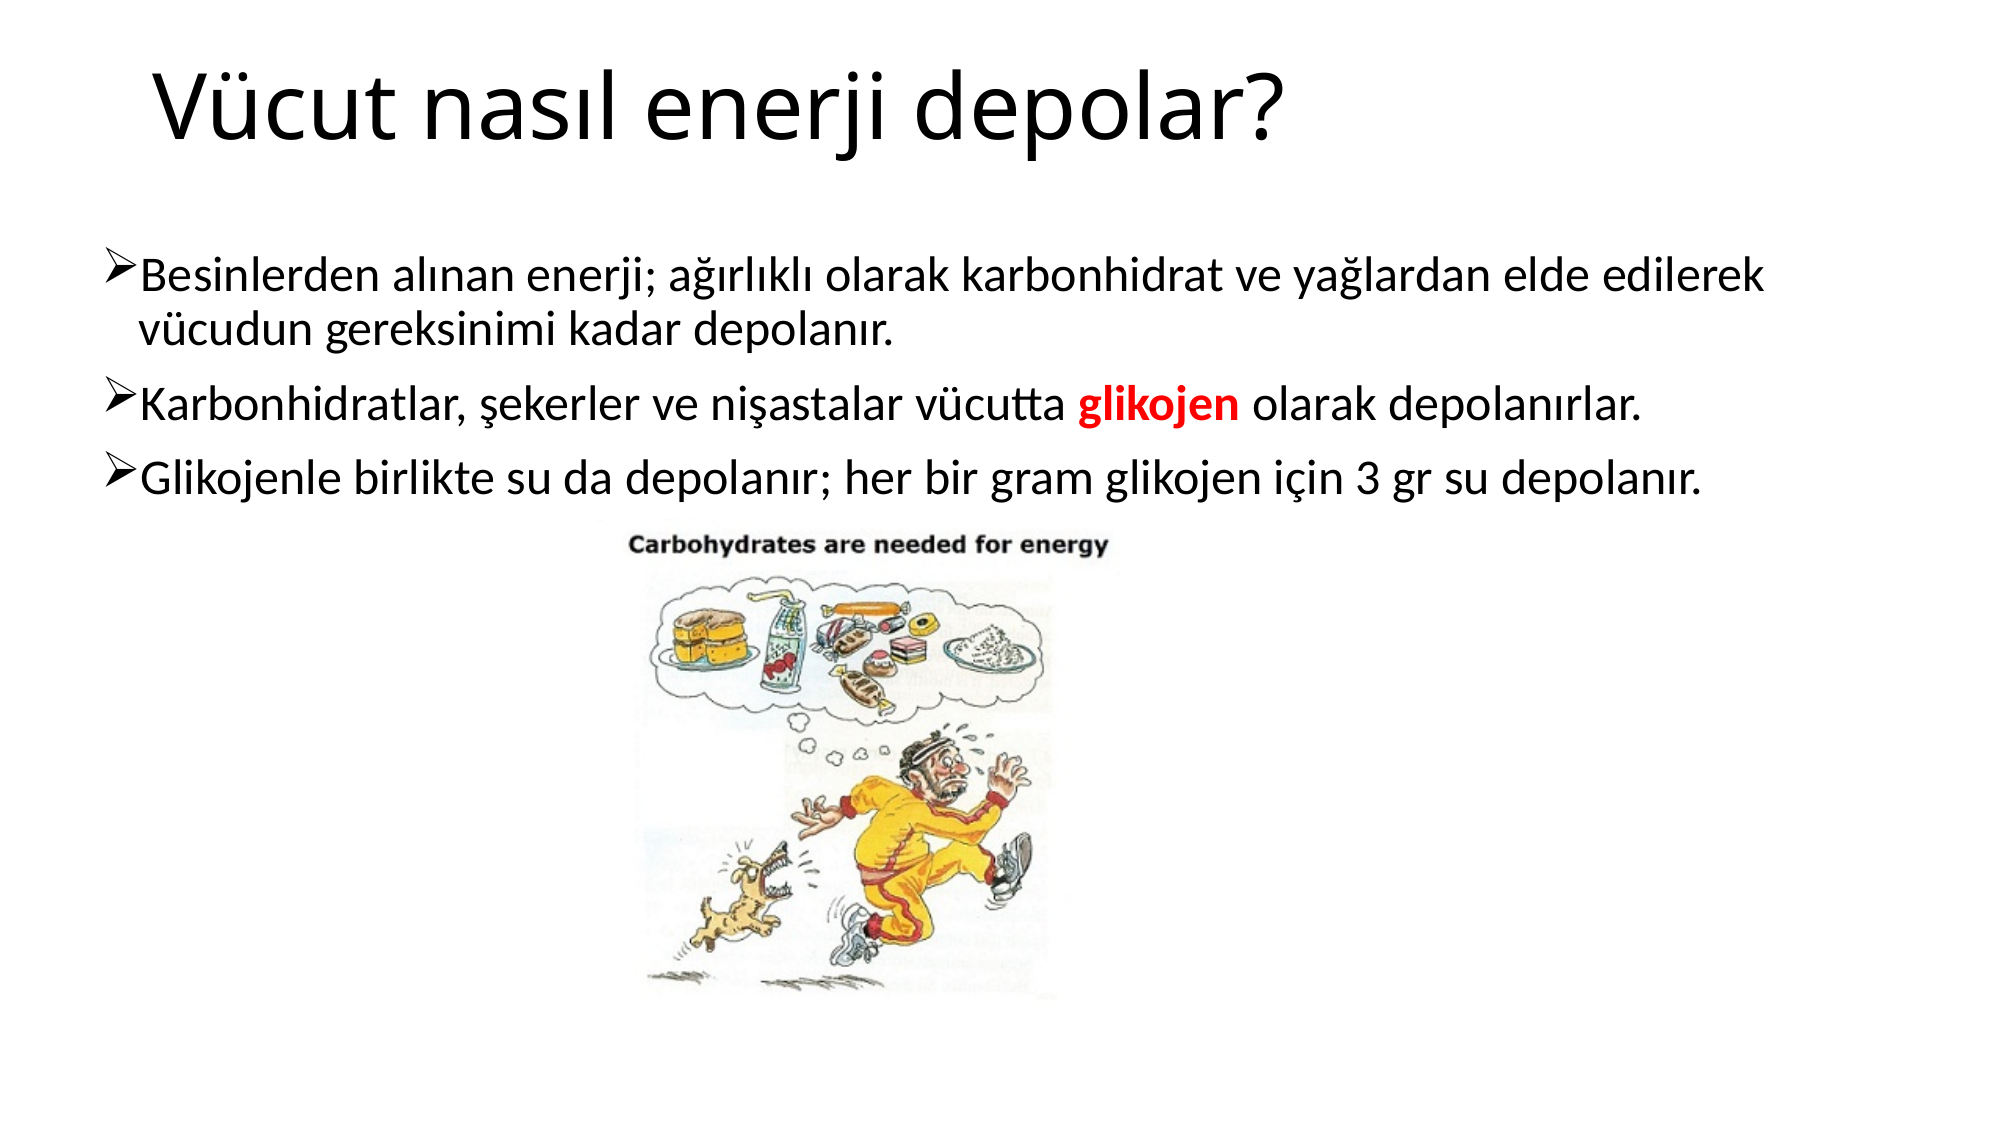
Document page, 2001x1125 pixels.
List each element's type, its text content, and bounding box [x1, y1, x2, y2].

picture [596, 519, 1146, 1014]
list Besinlerden alınan enerji; ağırlıklı olarak karbonhidrat ve yağlardan elde edilerek vücudun gereksinimi kadar depolanır. Karbonhidratlar, şekerler ve nişastalar vücutta glikojen olarak depolanırlar. Glikojenle birlikte su da depolanır; her bir gram glikojen için 3 gr su depolanır. [86, 240, 1812, 955]
title Vücut nasıl enerji depolar? [137, 1, 1863, 219]
